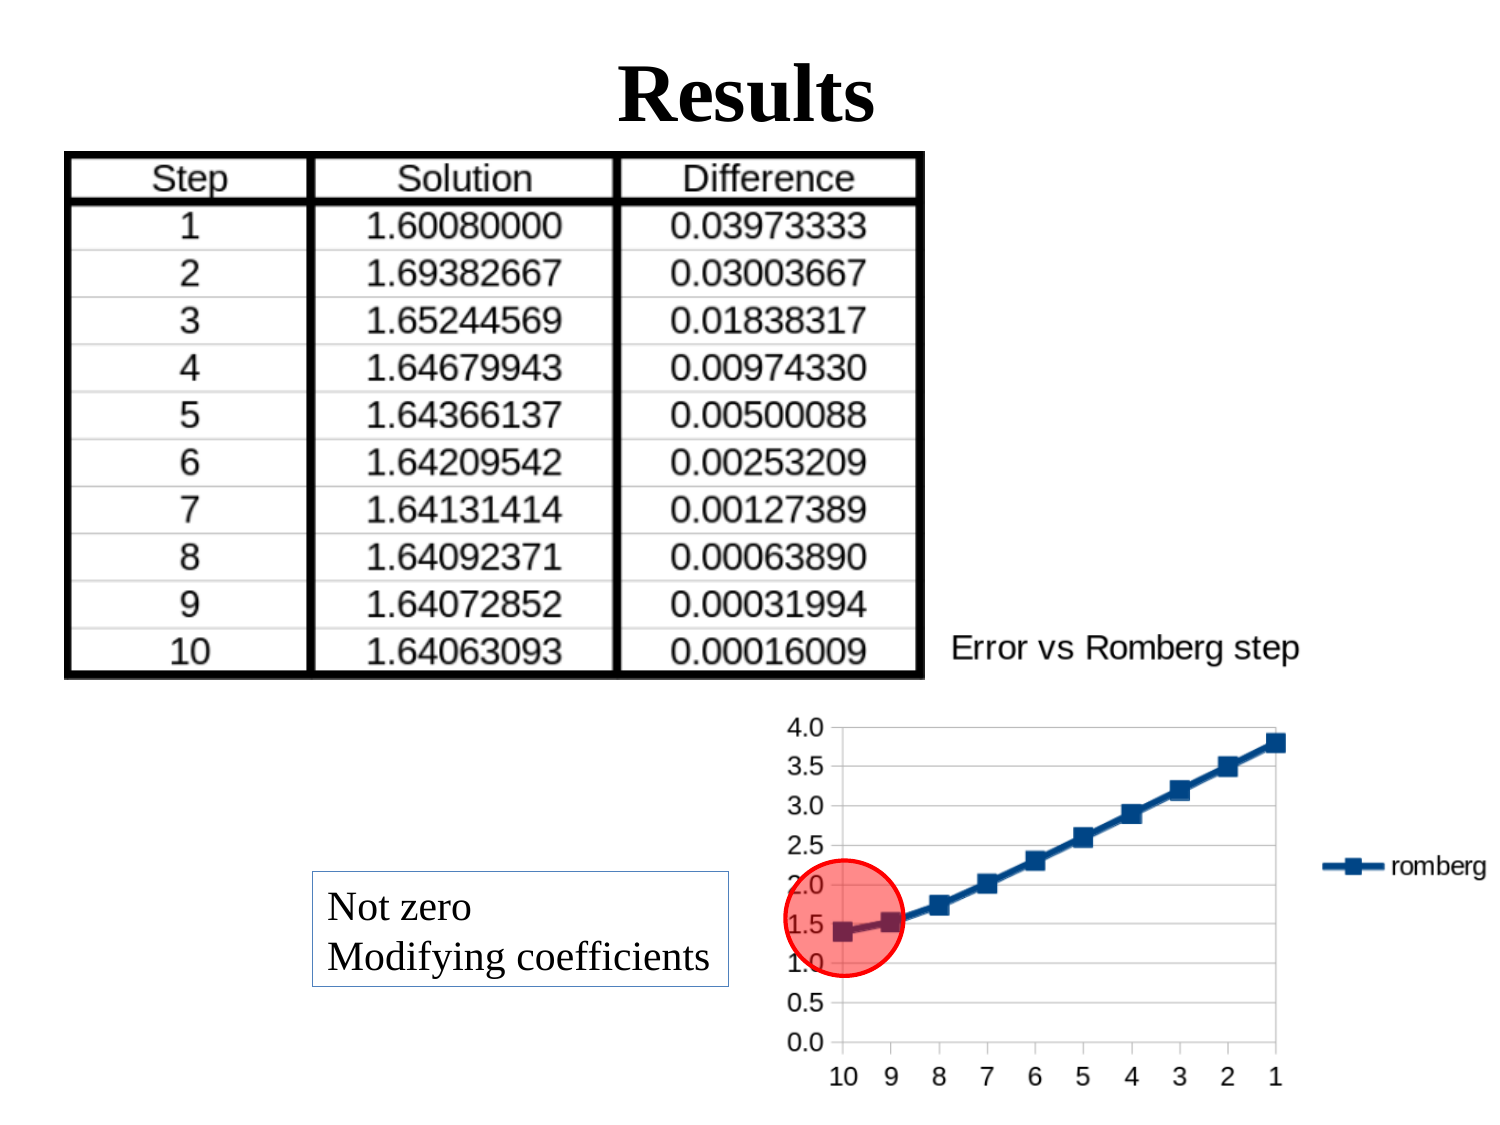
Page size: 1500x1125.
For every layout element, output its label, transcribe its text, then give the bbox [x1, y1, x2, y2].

picture [64, 151, 1492, 1100]
text_box Not zero Modifying coefficients [312, 871, 729, 987]
text_box Results [0, 30, 1497, 146]
